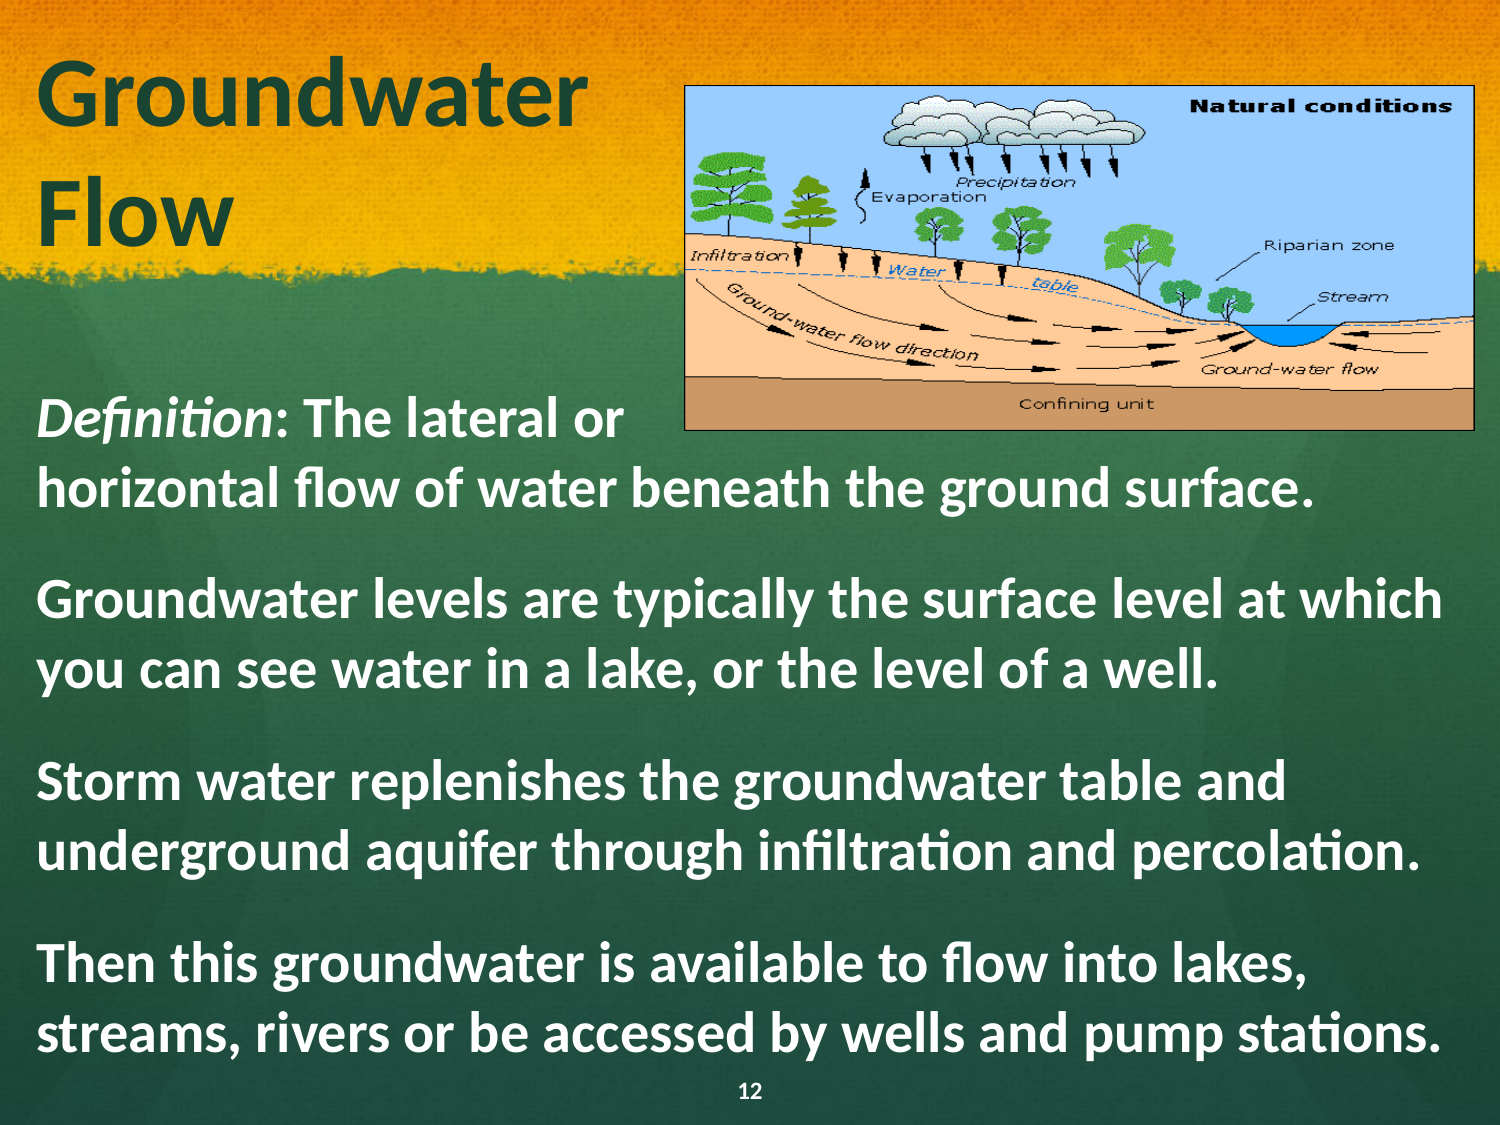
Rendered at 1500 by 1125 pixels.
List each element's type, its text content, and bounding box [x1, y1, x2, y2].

title Groundwater Flow [21, 13, 642, 281]
picture [0, 0, 1500, 1125]
list Definition: The lateral or horizontal flow of water beneath the ground surface. Groundwater levels are typically the surface level at which you can see water in a lake, or the level of a well. Storm water replenishes the groundwater table and underground aquifer through infiltration and percolation. Then this groundwater is available to flow into lakes, streams, rivers or be accessed by wells and pump stations. [21, 371, 1475, 1048]
slide_number 12 [706, 1059, 794, 1120]
